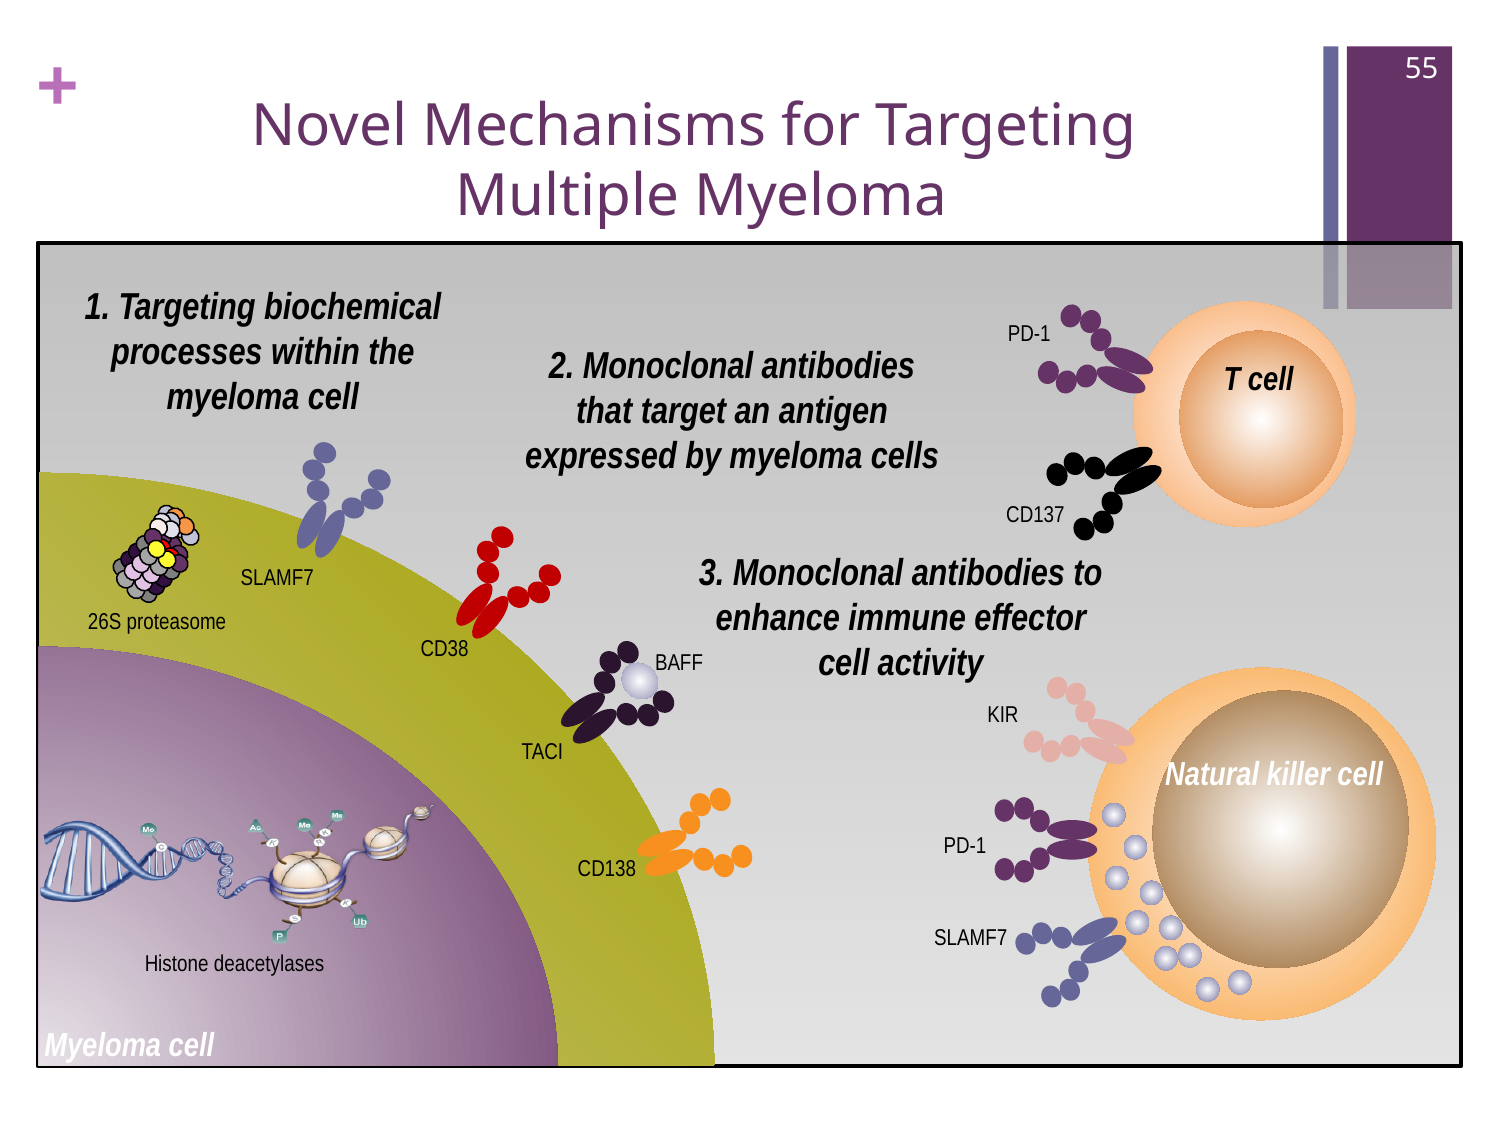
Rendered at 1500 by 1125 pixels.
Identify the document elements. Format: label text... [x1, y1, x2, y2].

text_box Myeloma cell [29, 1016, 230, 1071]
slide_number 55 [1362, 39, 1454, 100]
text_box [505, 584, 531, 610]
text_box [125, 505, 189, 604]
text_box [974, 287, 1356, 542]
text_box [489, 524, 516, 551]
text_box SLAMF7 [225, 554, 329, 597]
text_box CD138 [562, 846, 639, 889]
text_box BAFF [640, 640, 719, 683]
text_box Histone deacetylases [129, 955, 340, 983]
text_box [454, 581, 495, 628]
text_box CD38 [405, 626, 484, 669]
text_box [37, 470, 717, 1068]
title Novel Mechanisms for Targeting Multiple Myeloma [81, 79, 1322, 263]
text_box 26S proteasome [73, 599, 242, 642]
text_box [646, 789, 736, 897]
text_box [474, 562, 502, 585]
text_box [36, 644, 560, 1068]
text_box [36, 241, 1463, 1068]
text_box 2. Monoclonal antibodies that target an antigen expressed by myeloma cells [504, 338, 960, 479]
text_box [566, 648, 656, 756]
text_box 3. Monoclonal antibodies to enhance immune effector cell activity [680, 545, 1121, 686]
text_box [474, 538, 502, 565]
picture [40, 798, 439, 946]
text_box [470, 593, 511, 641]
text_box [933, 655, 1437, 1011]
text_box TACI [506, 729, 579, 772]
text_box 1. Targeting biochemical processes within the myeloma cell [53, 279, 473, 420]
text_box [288, 451, 378, 559]
text_box [536, 562, 564, 589]
text_box [525, 579, 553, 606]
